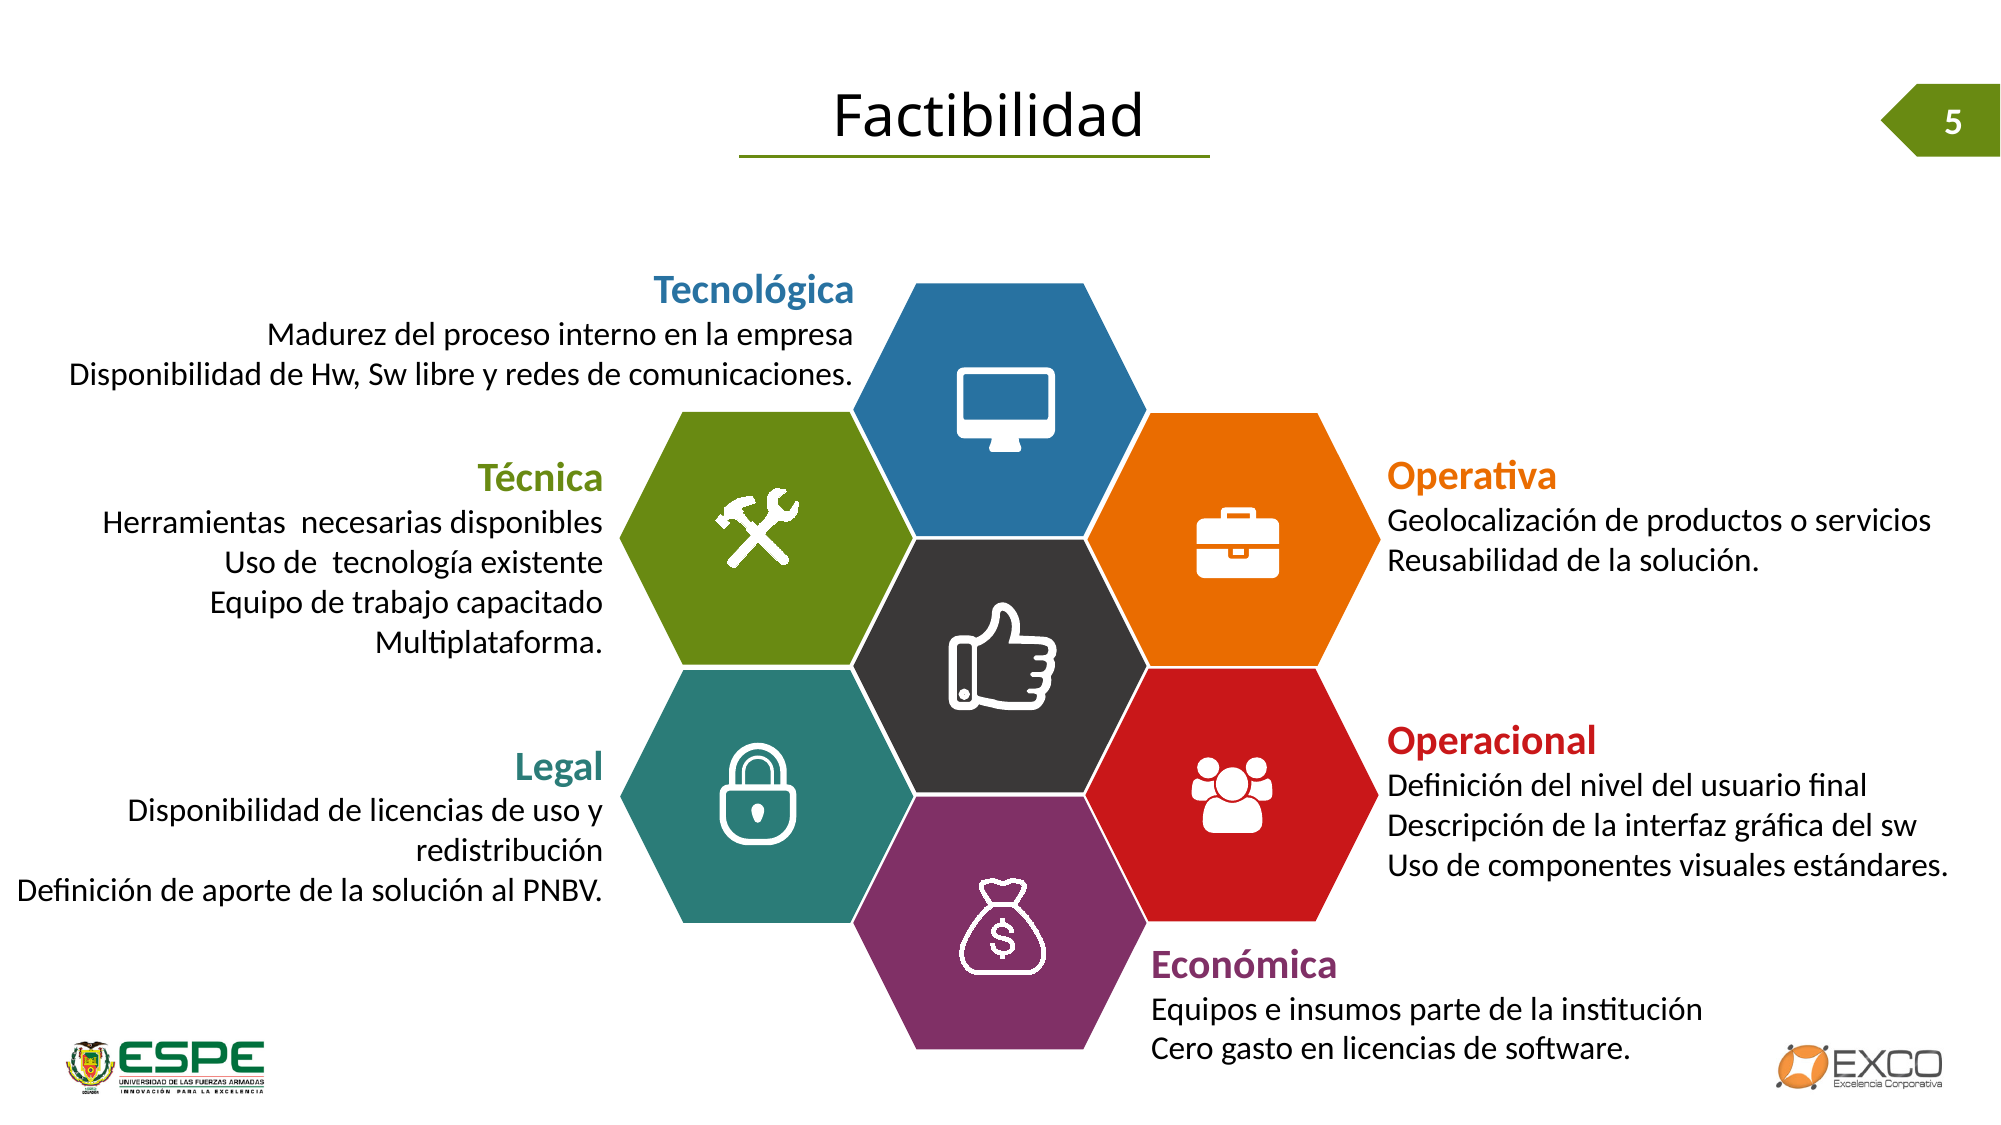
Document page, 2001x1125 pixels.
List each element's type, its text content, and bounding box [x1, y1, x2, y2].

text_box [853, 796, 1147, 1050]
text_box Técnica Herramientas necesarias disponibles Uso de tecnología existente Equipo de trabajo capacitado Multiplataforma. [24, 450, 604, 660]
slide_number 5 [1908, 89, 1979, 150]
picture [1752, 1033, 1960, 1106]
text_box Operacional Definición del nivel del usuario final Descripción de la interfaz gráfica del sw Uso de componentes visuales estándares. [1387, 712, 1979, 923]
text_box Legal Disponibilidad de licencias de uso y redistribución Definición de aporte de la solución al PNBV. [0, 738, 604, 909]
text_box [853, 283, 1147, 537]
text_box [1085, 668, 1379, 922]
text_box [1087, 413, 1381, 666]
picture [59, 1033, 267, 1099]
text_box Tecnológica Madurez del proceso interno en la empresa Disponibilidad de Hw, Sw libre y redes de comunicaciones. [8, 262, 855, 393]
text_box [620, 670, 914, 923]
text_box Operativa Geolocalización de productos o servicios Reusabilidad de la solución. [1387, 447, 1967, 578]
text_box Factibilidad [739, 79, 1238, 157]
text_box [853, 539, 1147, 793]
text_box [619, 411, 913, 665]
text_box Económica Equipos e insumos parte de la institución Cero gasto en licencias de software. [1150, 936, 1731, 1067]
